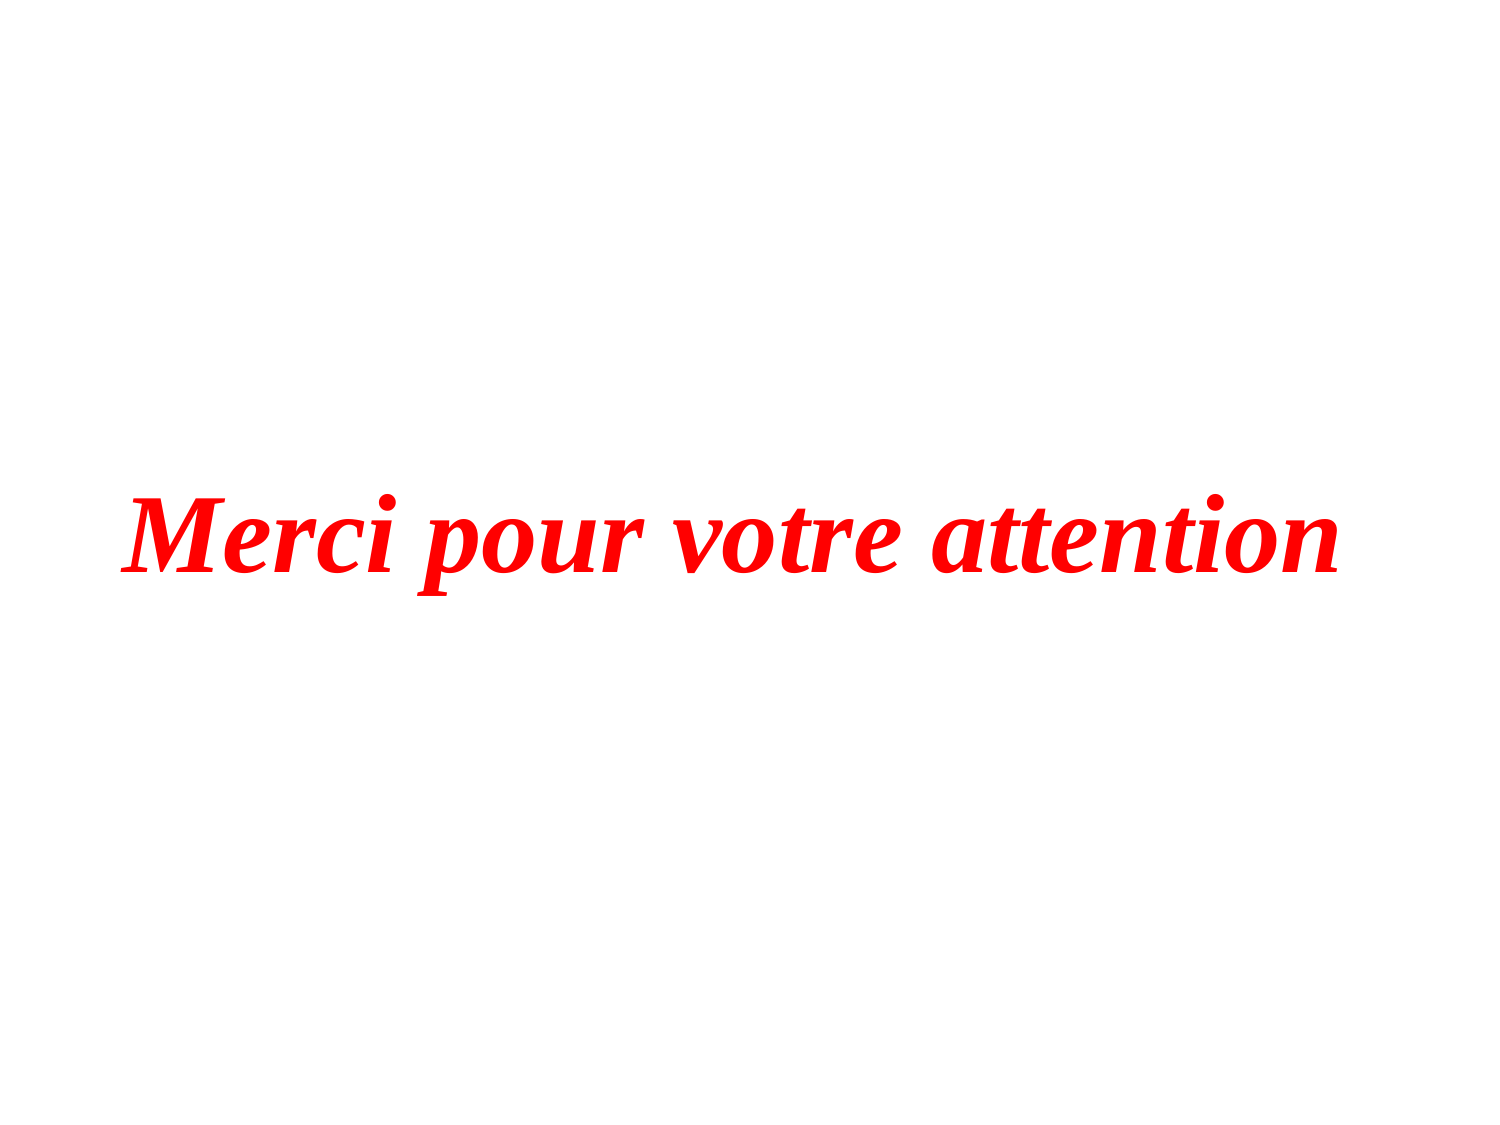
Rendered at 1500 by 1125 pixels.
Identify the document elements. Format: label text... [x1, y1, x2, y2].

title Merci pour votre attention [58, 433, 1409, 622]
